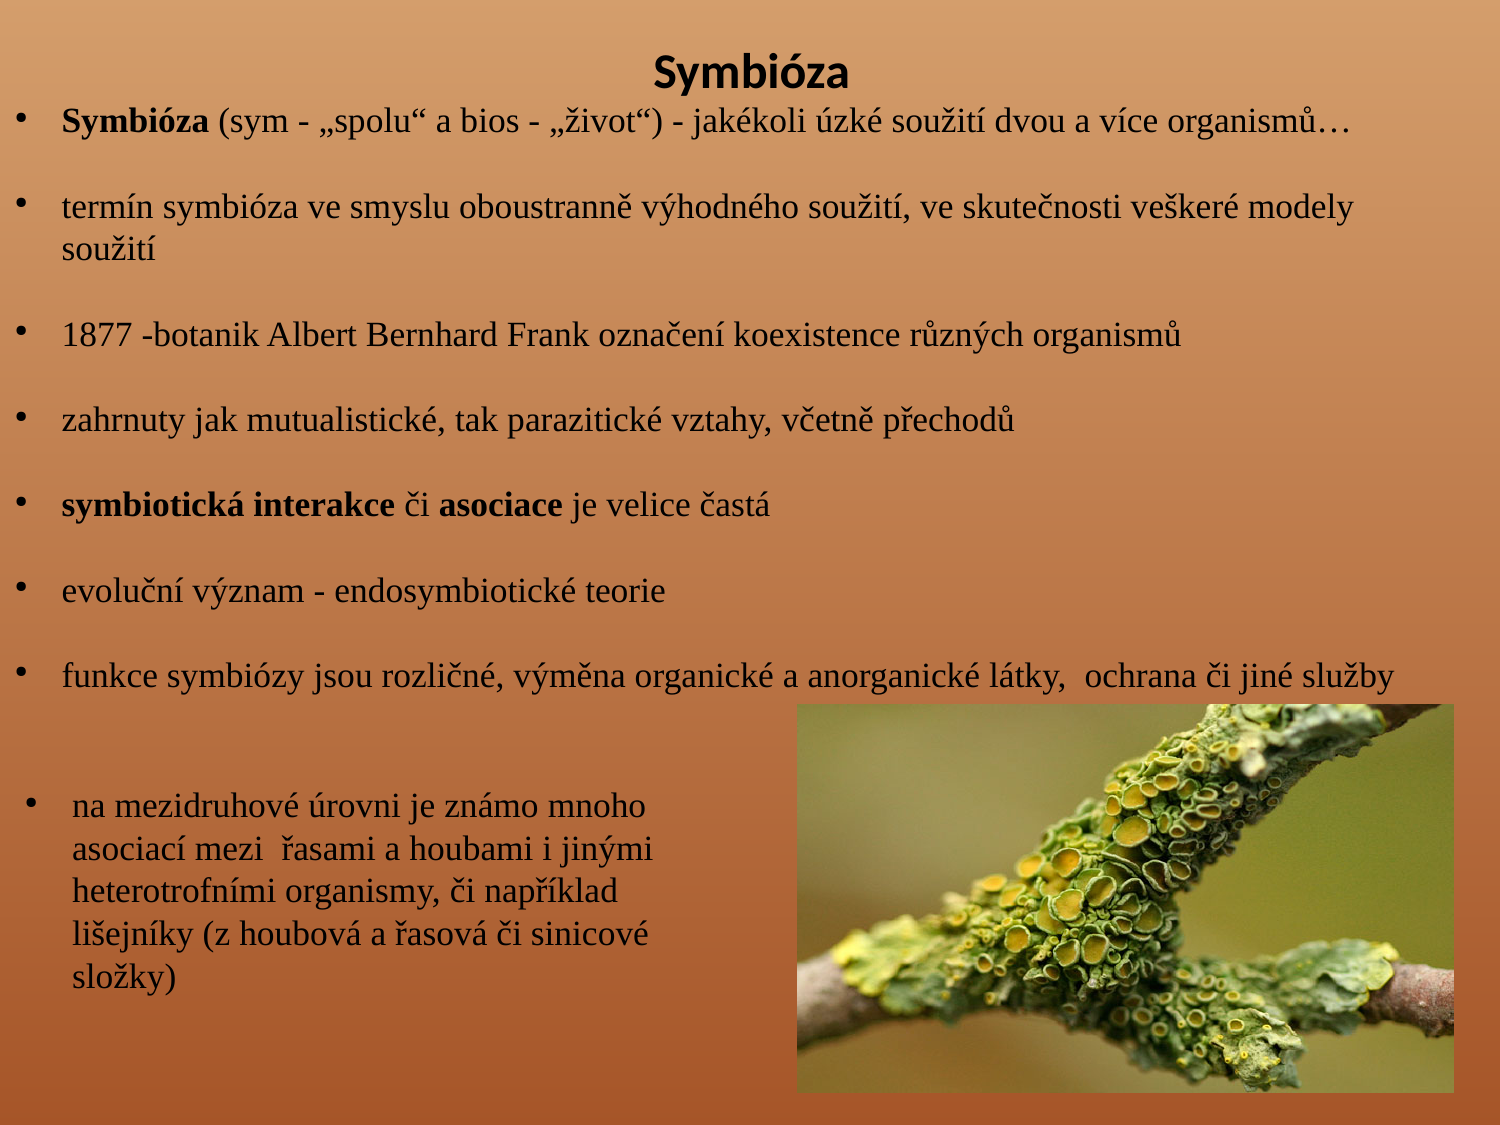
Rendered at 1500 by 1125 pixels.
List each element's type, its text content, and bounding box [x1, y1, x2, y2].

title Symbióza [76, 30, 1427, 90]
text_box na mezidruhové úrovni je známo mnoho asociací mezi řasami a houbami i jinými heterotrofními organismy, či například lišejníky (z houbová a řasová či sinicové složky) [25, 782, 691, 1059]
picture [796, 703, 1454, 1093]
list Symbióza (sym - „spolu“ a bios - „život“) - jakékoli úzké soužití dvou a více organismů… termín symbióza ve smyslu oboustranně výhodného soužití, ve skutečnosti veškeré modely soužití 1877 -botanik Albert Bernhard Frank označení koexistence různých organismů zahrnuty jak mutualistické, tak parazitické vztahy, včetně přechodů symbiotická interakce či asociace je velice častá evoluční význam - endosymbiotické teorie funkce symbiózy jsou rozličné, výměna organické a anorganické látky, ochrana či jiné služby [0, 90, 1442, 833]
